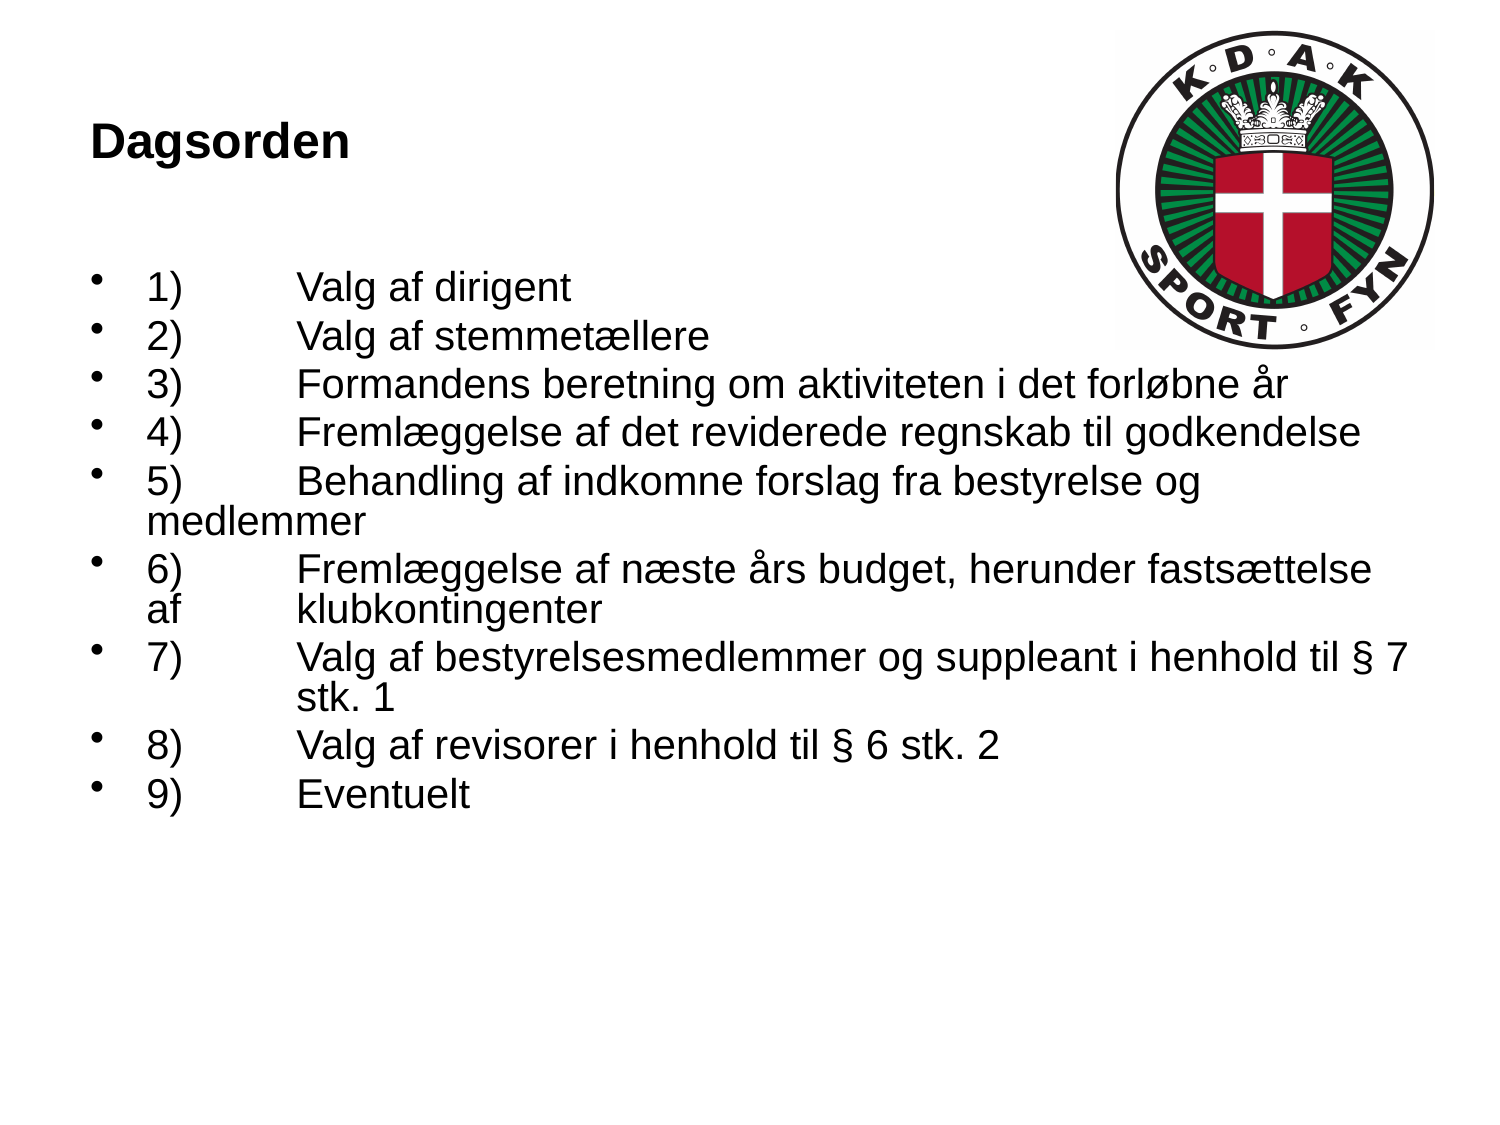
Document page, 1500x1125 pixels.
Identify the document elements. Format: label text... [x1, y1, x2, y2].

title Dagsorden [74, 44, 1110, 233]
picture [1115, 30, 1464, 350]
list 1) Valg af dirigent 2) Valg af stemmetællere 3) Formandens beretning om aktiviteten i det forløbne år 4) Fremlæggelse af det reviderede regnskab til godkendelse 5) Behandling af indkomne forslag fra bestyrelse og medlemmer 6) Fremlæggelse af næste års budget, herunder fastsættelse af klubkontingenter 7) Valg af bestyrelsesmedlemmer og suppleant i henhold til § 7 stk. 1 8) Valg af revisorer i henhold til § 6 stk. 2 9) Eventuelt [74, 262, 1426, 1006]
